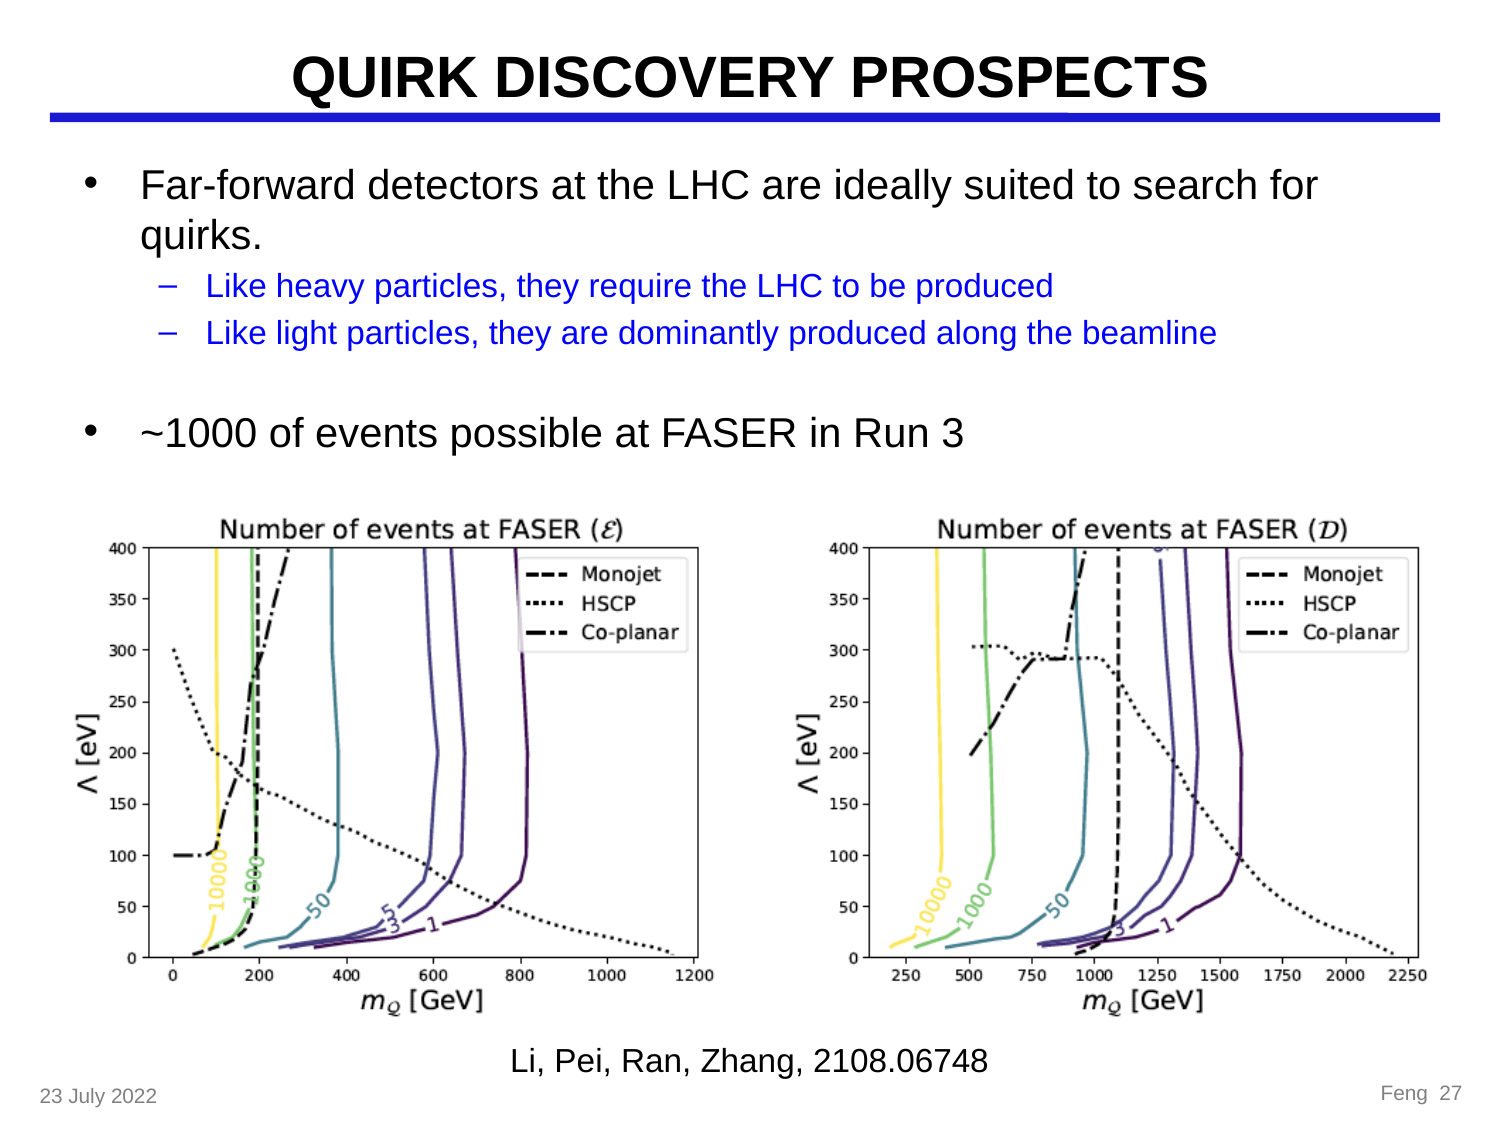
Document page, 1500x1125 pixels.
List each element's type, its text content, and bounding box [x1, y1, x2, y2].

text_box Far-forward detectors at the LHC are ideally suited to search for quirks. Like heavy particles, they require the LHC to be produced Like light particles, they are dominantly produced along the beamline ~1000 of events possible at FASER in Run 3 [68, 149, 1406, 501]
title QUIRK DISCOVERY PROSPECTS [0, 37, 1500, 110]
text_box Li, Pei, Ran, Zhang, 2108.06748 [495, 1033, 1005, 1087]
picture [71, 499, 1432, 1025]
